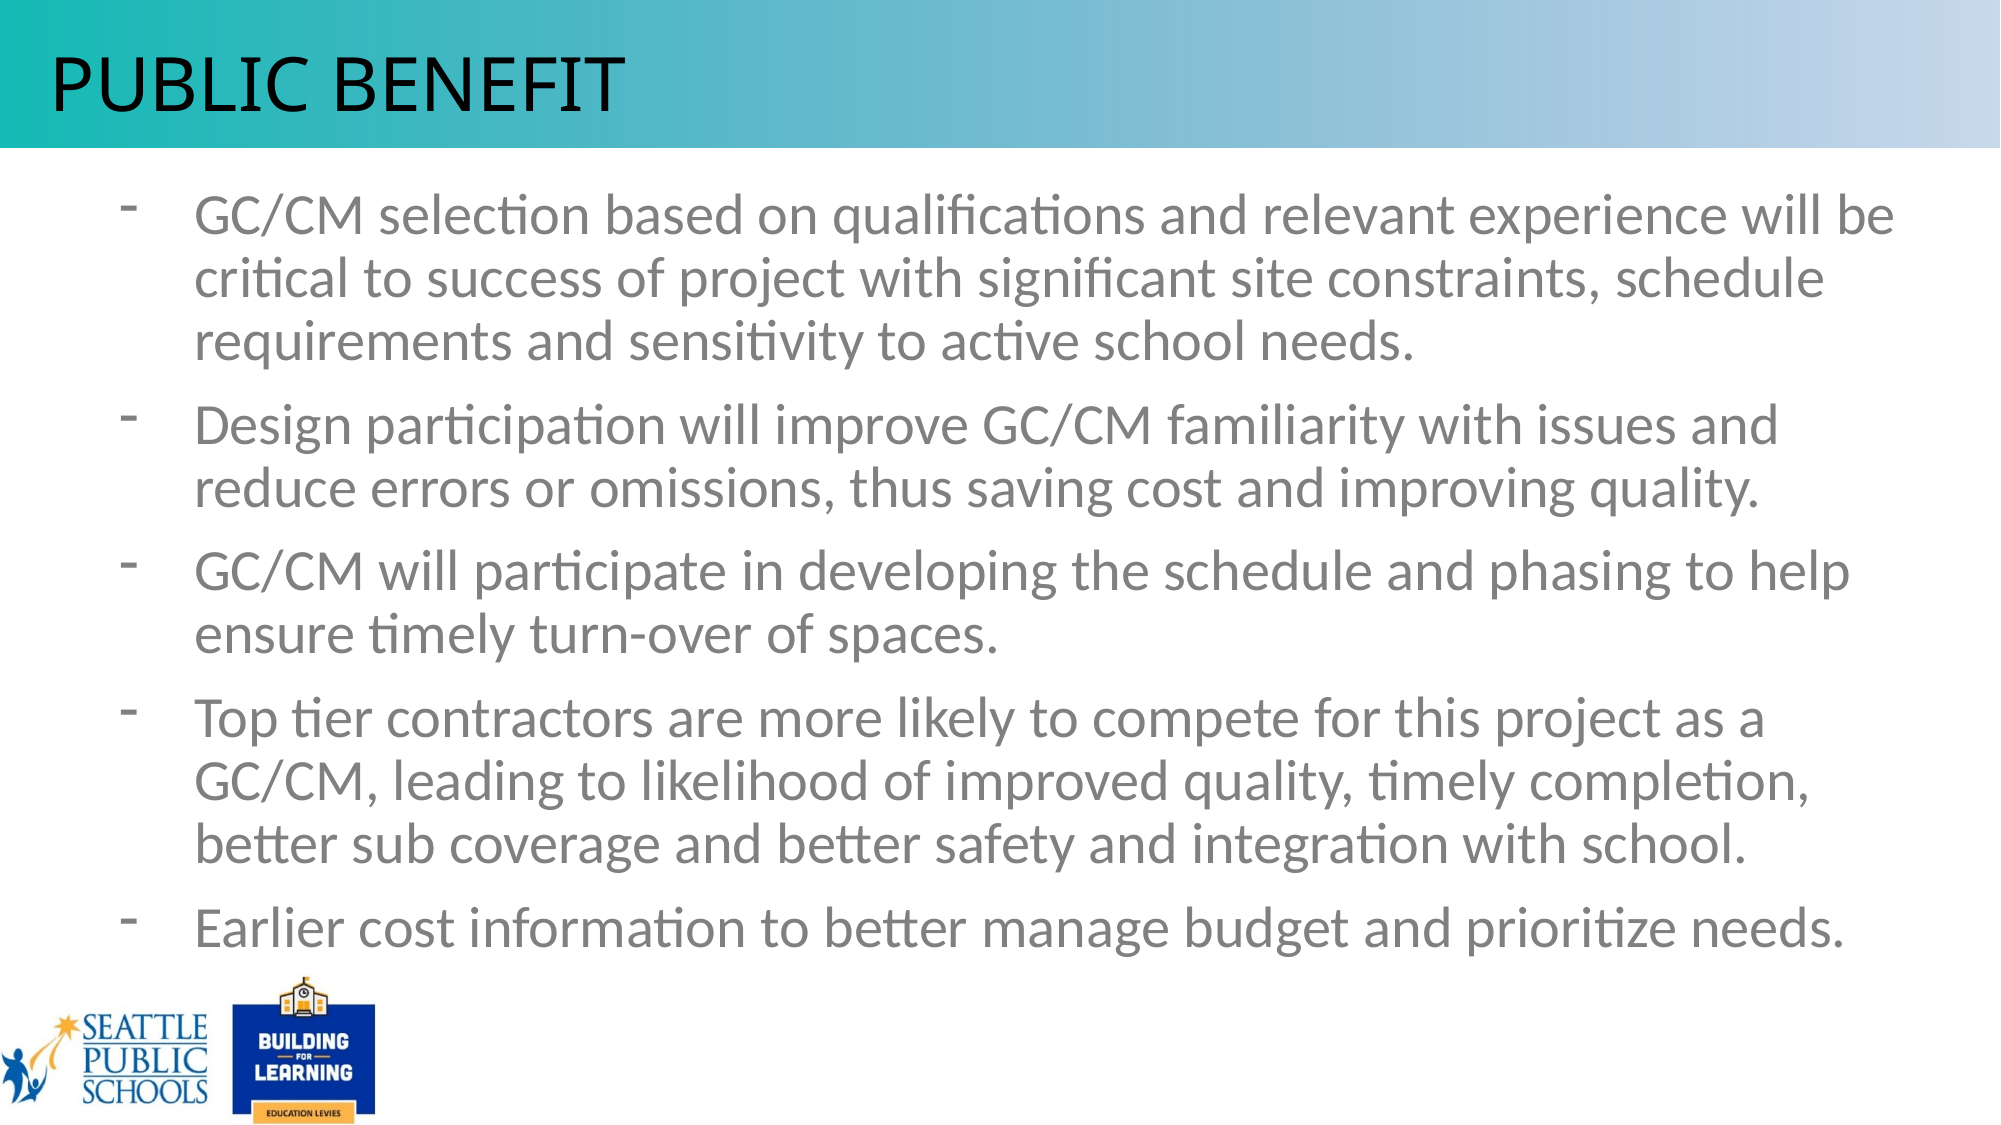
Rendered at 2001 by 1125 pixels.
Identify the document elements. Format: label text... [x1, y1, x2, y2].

text_box [0, 0, 2000, 149]
picture [0, 973, 376, 1125]
text_box PUBLIC BENEFIT [34, 31, 1865, 136]
text_box GC/CM selection based on qualifications and relevant experience will be critical to success of project with significant site constraints, schedule requirements and sensitivity to active school needs. Design participation will improve GC/CM familiarity with issues and reduce errors or omissions, thus saving cost and improving quality. GC/CM will participate in developing the schedule and phasing to help ensure timely turn-over of spaces. Top tier contractors are more likely to compete for this project as a GC/CM, leading to likelihood of improved quality, timely completion, better sub coverage and better safety and integration with school. Earlier cost information to better manage budget and prioritize needs. [104, 176, 1950, 1125]
